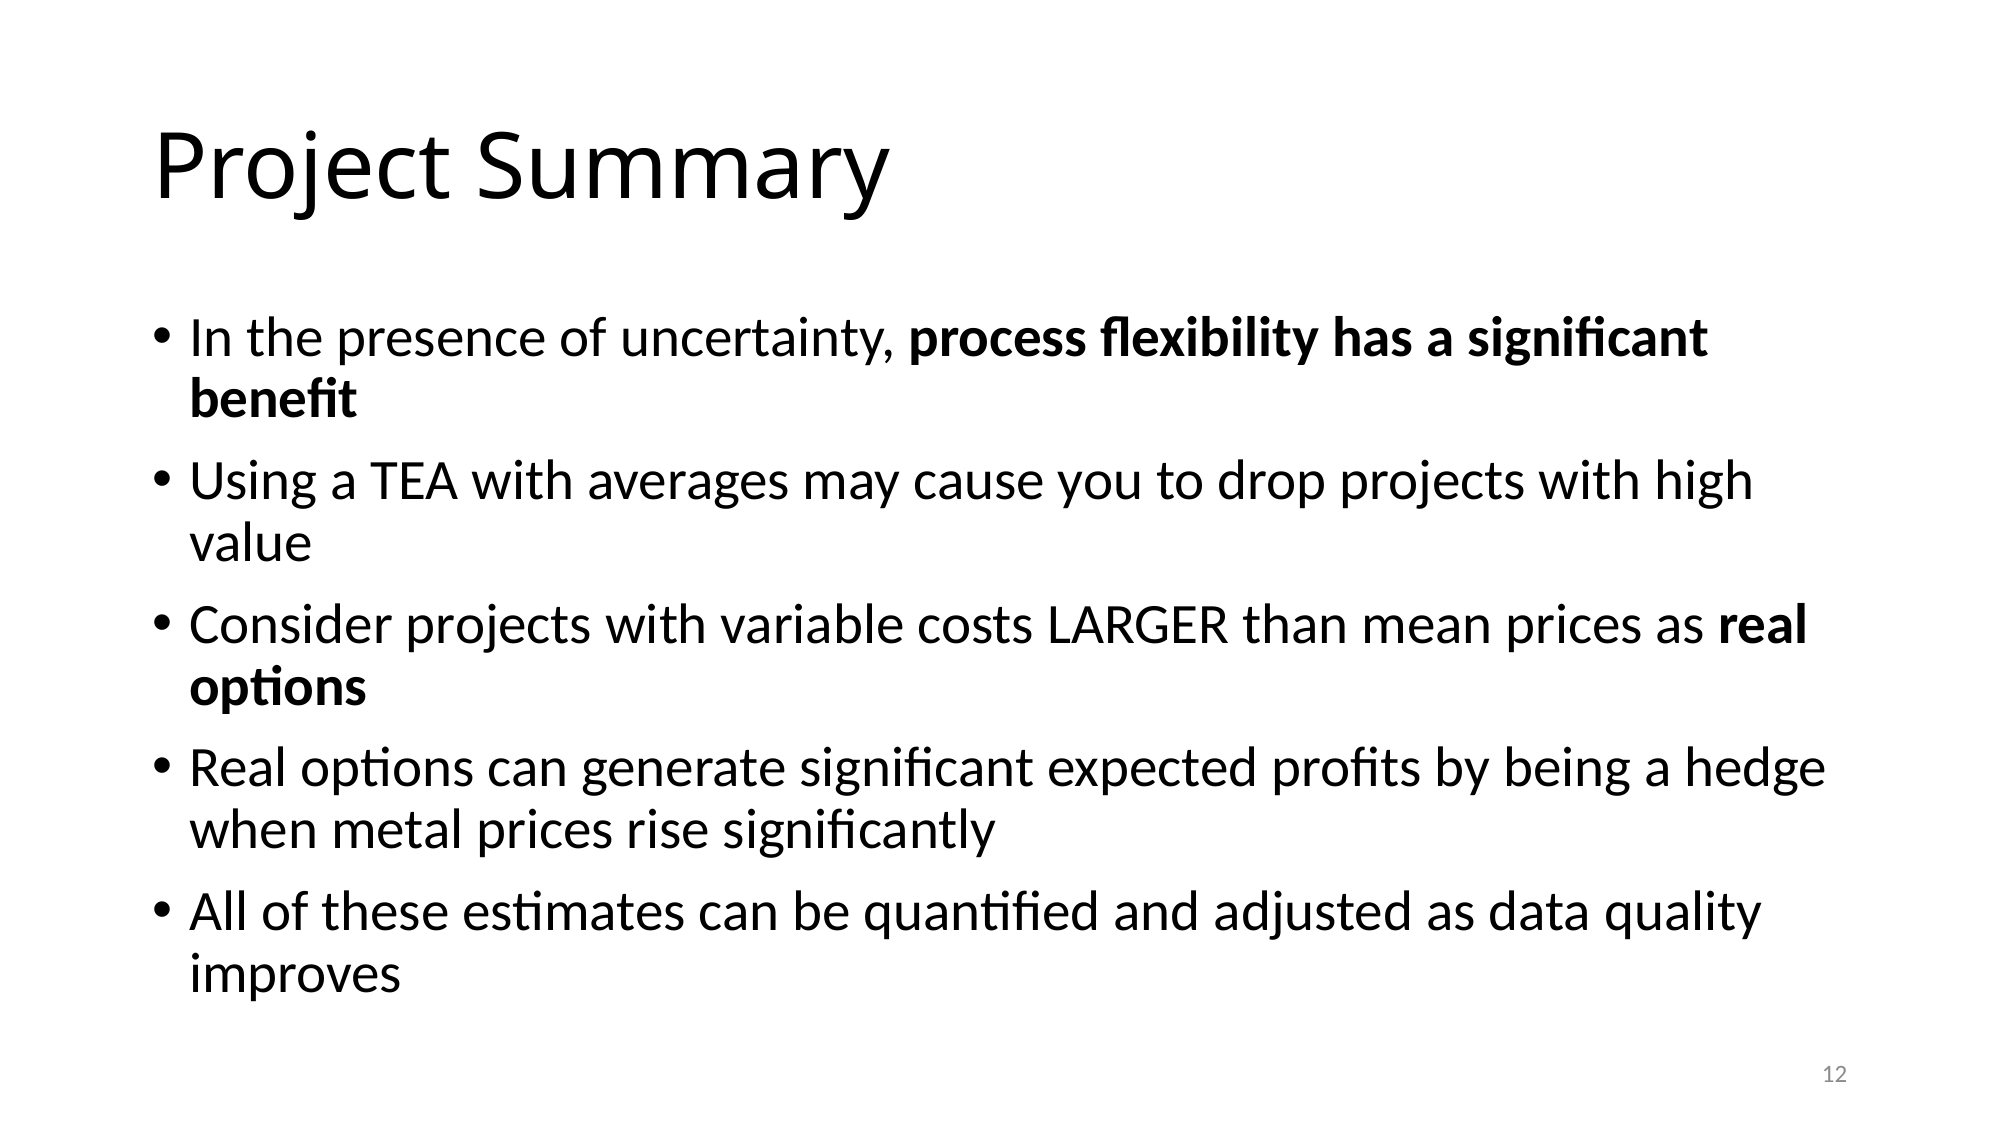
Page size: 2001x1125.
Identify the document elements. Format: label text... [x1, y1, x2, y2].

slide_number 12 [1412, 1042, 1863, 1103]
title Project Summary [137, 59, 1863, 278]
list In the presence of uncertainty, process flexibility has a significant benefit Using a TEA with averages may cause you to drop projects with high value Consider projects with variable costs LARGER than mean prices as real options Real options can generate significant expected profits by being a hedge when metal prices rise significantly All of these estimates can be quantified and adjusted as data quality improves [137, 299, 1863, 1014]
